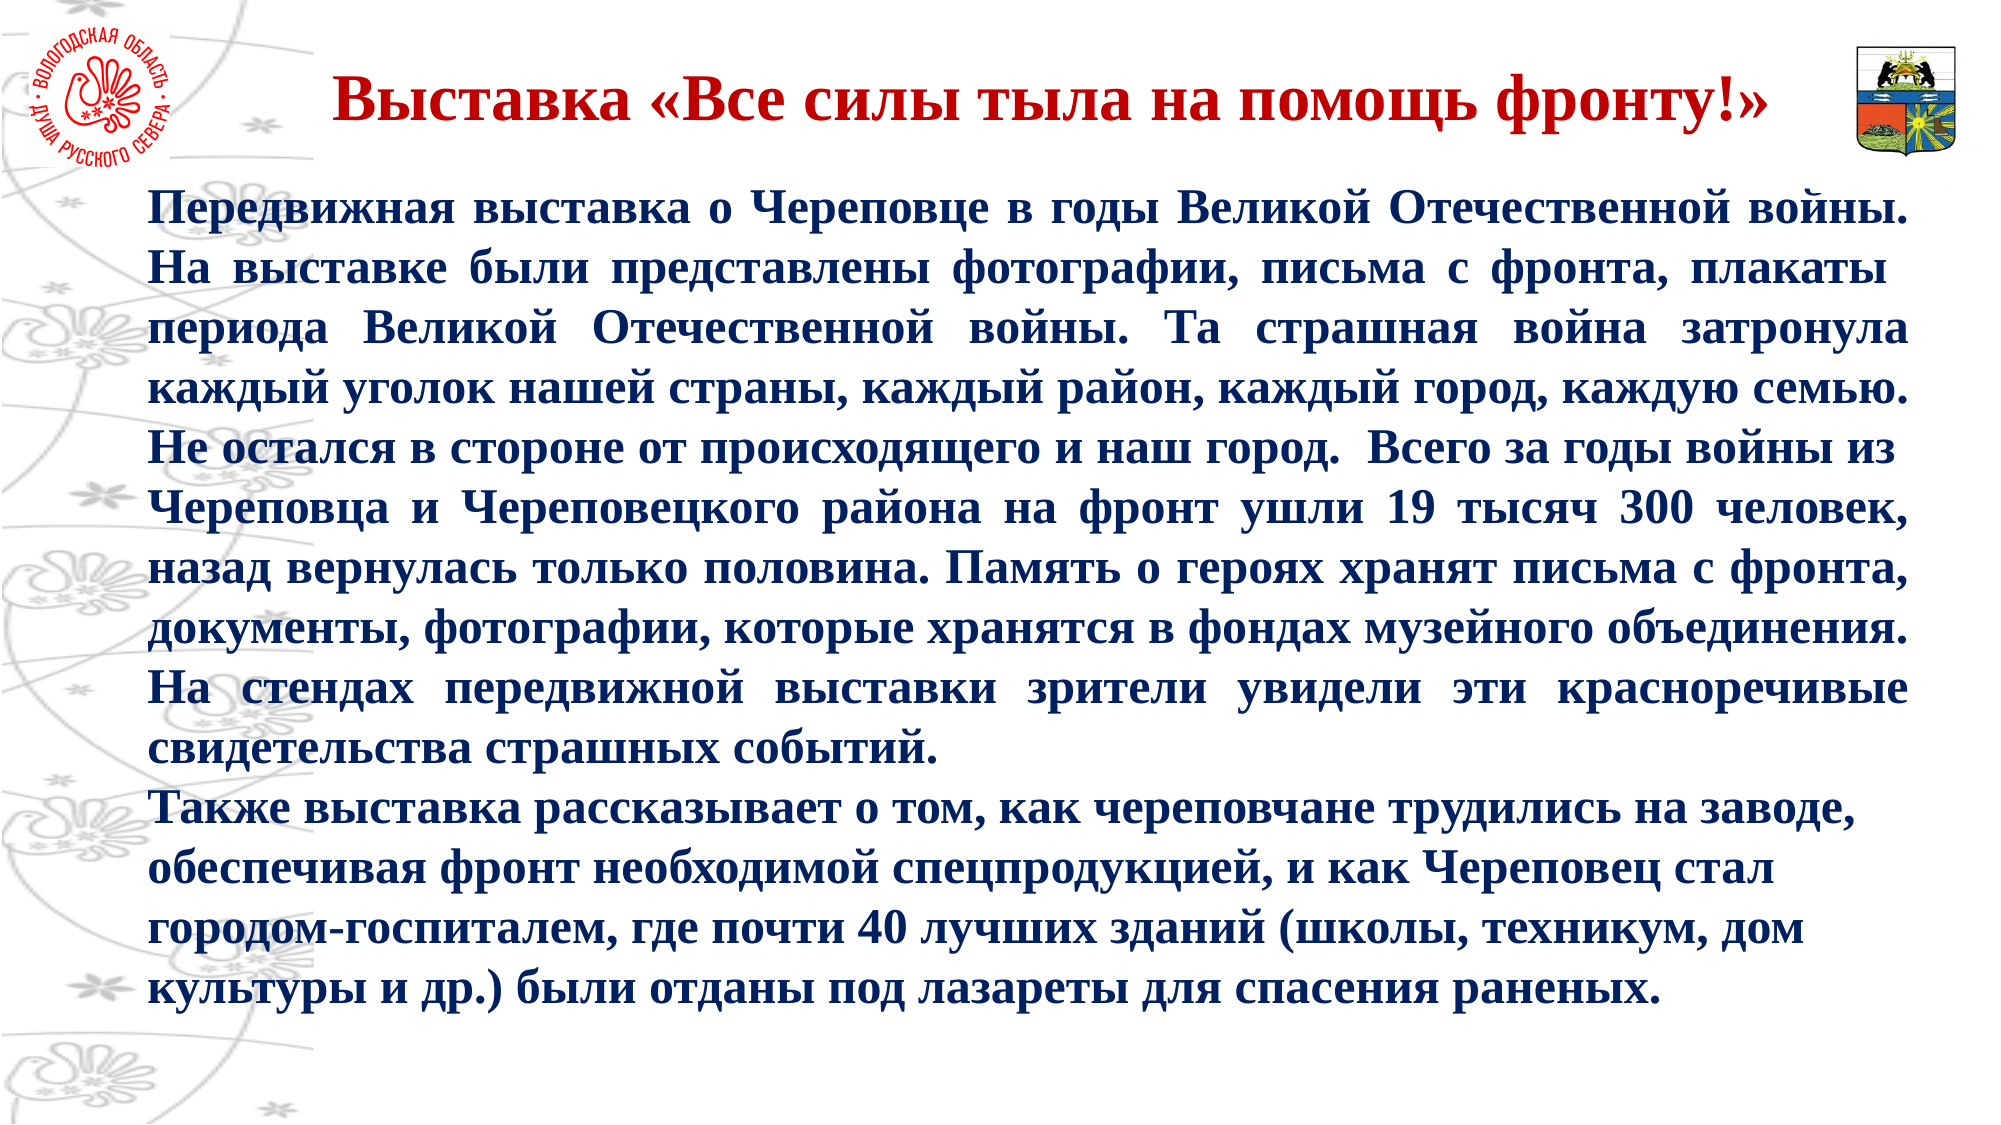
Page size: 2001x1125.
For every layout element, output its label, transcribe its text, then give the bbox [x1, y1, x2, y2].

picture [2, 0, 314, 1124]
text_box Передвижная выставка о Череповце в годы Великой Отечественной войны. На выставке были представлены фотографии, письма с фронта, плакаты периода Великой Отечественной войны. Та страшная война затронула каждый уголок нашей страны, каждый район, каждый город, каждую семью. Не остался в стороне от происходящего и наш город. Всего за годы войны из Череповца и Череповецкого района на фронт ушли 19 тысяч 300 человек, назад вернулась только половина. Память о героях хранят письма с фронта, документы, фотографии, которые хранятся в фондах музейного объединения. На стендах передвижной выставки зрители увидели эти красноречивые свидетельства страшных событий. Также выставка рассказывает о том, как череповчане трудились на заводе, обеспечивая фронт необходимой спецпродукцией, и как Череповец стал городом-госпиталем, где почти 40 лучших зданий (школы, техникум, дом культуры и др.) были отданы под лазареты для спасения раненых. [314, 166, 1924, 1072]
text_box Выставка «Все силы тыла на помощь фронту!» [314, 46, 1811, 141]
picture [1811, 25, 2000, 193]
